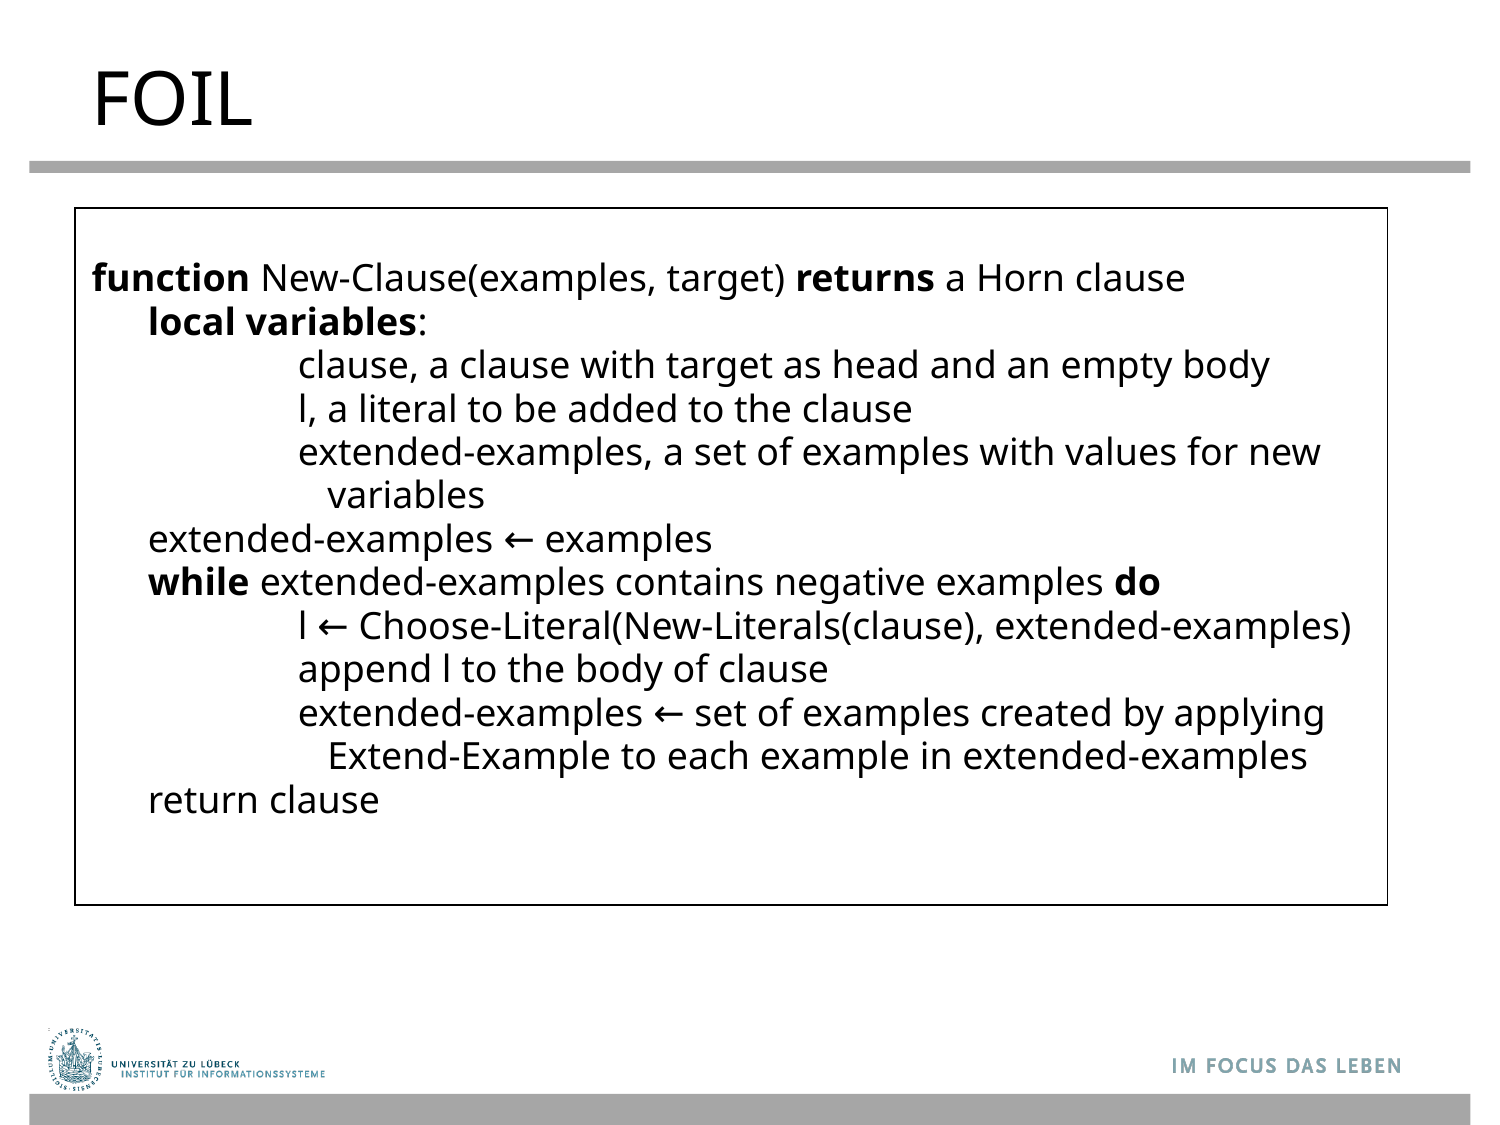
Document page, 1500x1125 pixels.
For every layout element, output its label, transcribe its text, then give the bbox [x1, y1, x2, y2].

list function New-Clause(examples, target) returns a Horn clause local variables: clause, a clause with target as head and an empty body l, a literal to be added to the clause extended-examples, a set of examples with values for new variables extended-examples ← examples while extended-examples contains negative examples do l ← Choose-Literal(New-Literals(clause), extended-examples) append l to the body of clause extended-examples ← set of examples created by applying Extend-Example to each example in extended-examples return clause [76, 255, 1427, 998]
picture [1173, 1058, 1400, 1073]
title FOIL [76, 42, 1427, 126]
text_box [75, 208, 1388, 906]
